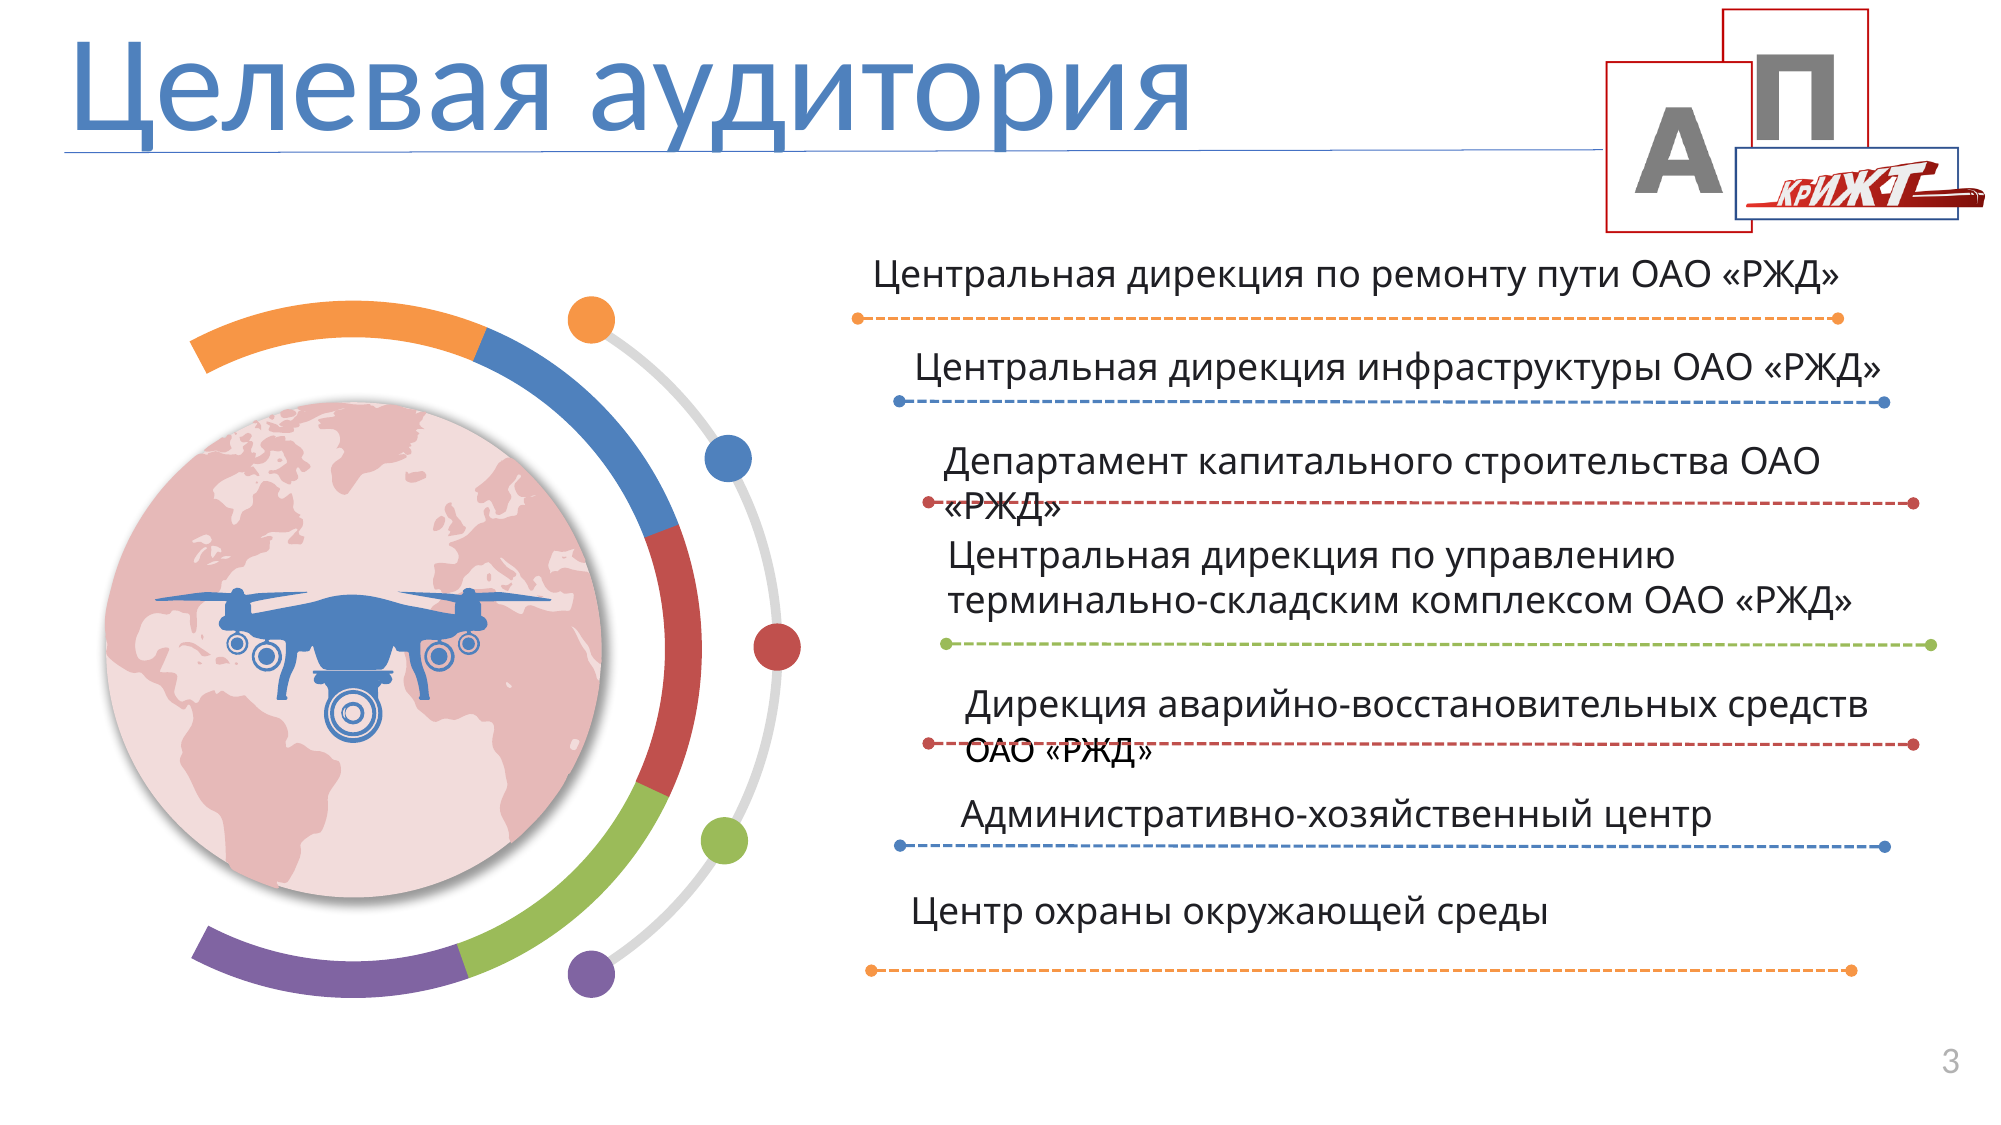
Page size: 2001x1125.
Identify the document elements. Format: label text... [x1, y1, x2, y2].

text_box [4, 300, 703, 999]
text_box Дирекция аварийно-восстановительных средств ОАО «РЖД» [950, 672, 1960, 777]
text_box Центральная дирекция по управлению терминально-складским комплексом ОАО «РЖД» [932, 523, 1941, 628]
picture [1603, 7, 1990, 238]
text_box Центр охраны окружающей среды [895, 880, 1903, 940]
text_box Административно-хозяйственный центр [945, 782, 1953, 842]
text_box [23, 269, 802, 1029]
text_box Департамент капитального строительства ОАО «РЖД» [929, 429, 1937, 535]
text_box Центральная дирекция инфраструктуры ОАО «РЖД» [899, 335, 1907, 396]
text_box Центральная дирекция по ремонту пути ОАО «РЖД» [857, 242, 1865, 303]
list Целевая аудитория [69, 0, 1931, 160]
slide_number 3 [1500, 1036, 1960, 1093]
